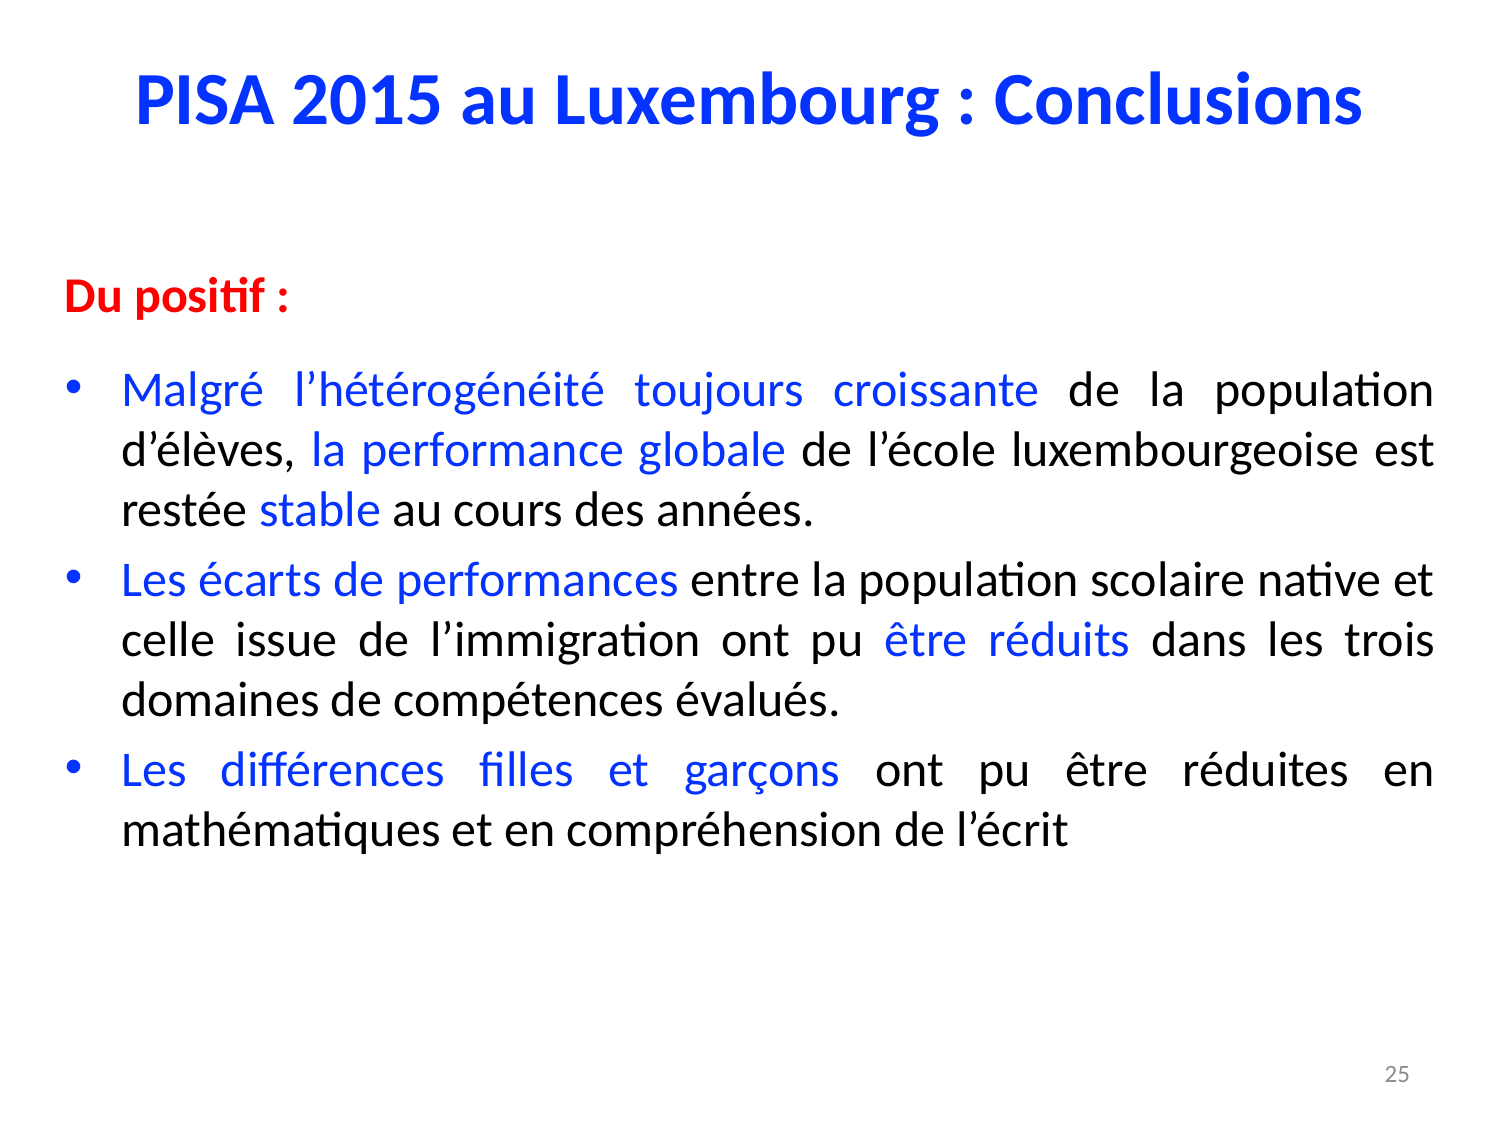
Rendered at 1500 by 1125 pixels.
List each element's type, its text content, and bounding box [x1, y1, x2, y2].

title PISA 2015 au Luxembourg : Conclusions [75, 0, 1425, 189]
list Du positif : Malgré l’hétérogénéité toujours croissante de la population d’élèves, la performance globale de l’école luxembourgeoise est restée stable au cours des années. Les écarts de performances entre la population scolaire native et celle issue de l’immigration ont pu être réduits dans les trois domaines de compétences évalués. Les différences filles et garçons ont pu être réduites en mathématiques et en compréhension de l’écrit [49, 255, 1451, 953]
slide_number 25 [1074, 1042, 1425, 1103]
